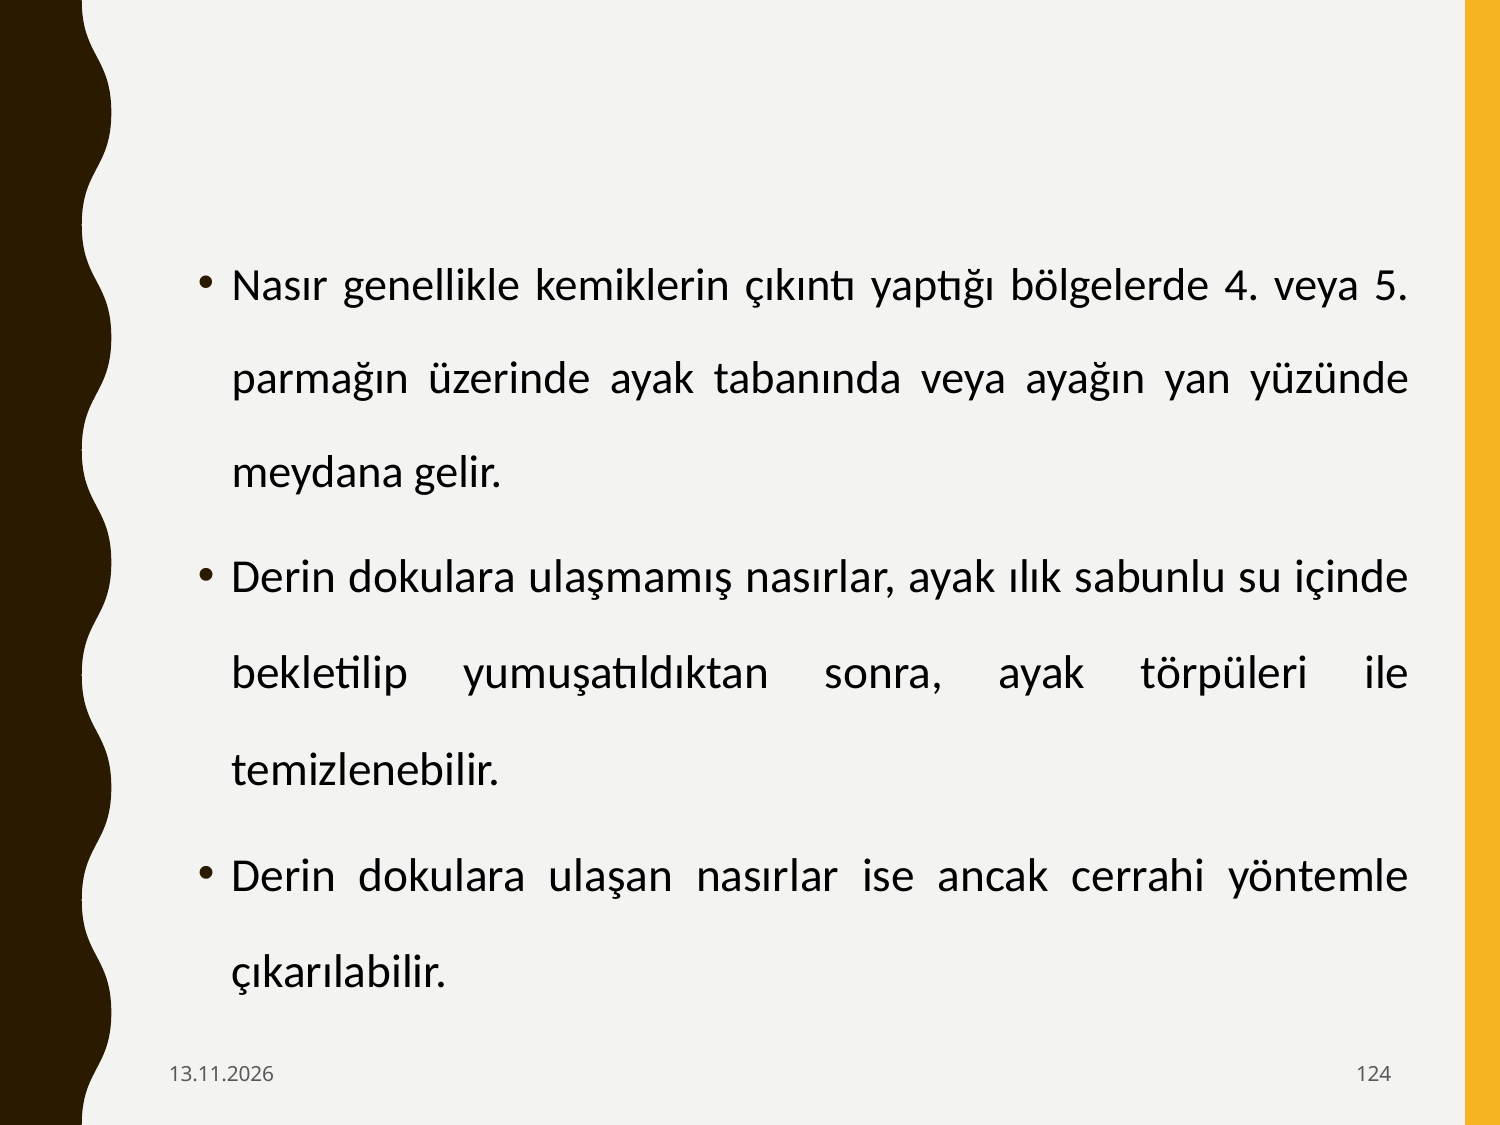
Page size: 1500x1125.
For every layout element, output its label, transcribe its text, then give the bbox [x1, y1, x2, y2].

list Nasır genellikle kemiklerin çıkıntı yaptığı bölgelerde 4. veya 5. parmağın üzerinde ayak tabanında veya ayağın yan yüzünde meydana gelir. Derin dokulara ulaşmamış nasırlar, ayak ılık sabunlu su içinde bekletilip yumuşatıldıktan sonra, ayak törpüleri ile temizlenebilir. Derin dokulara ulaşan nasırlar ise ancak cerrahi yöntemle çıkarılabilir. [183, 208, 1425, 1005]
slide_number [154, 1045, 441, 1103]
slide_number 124 [1059, 1045, 1407, 1103]
